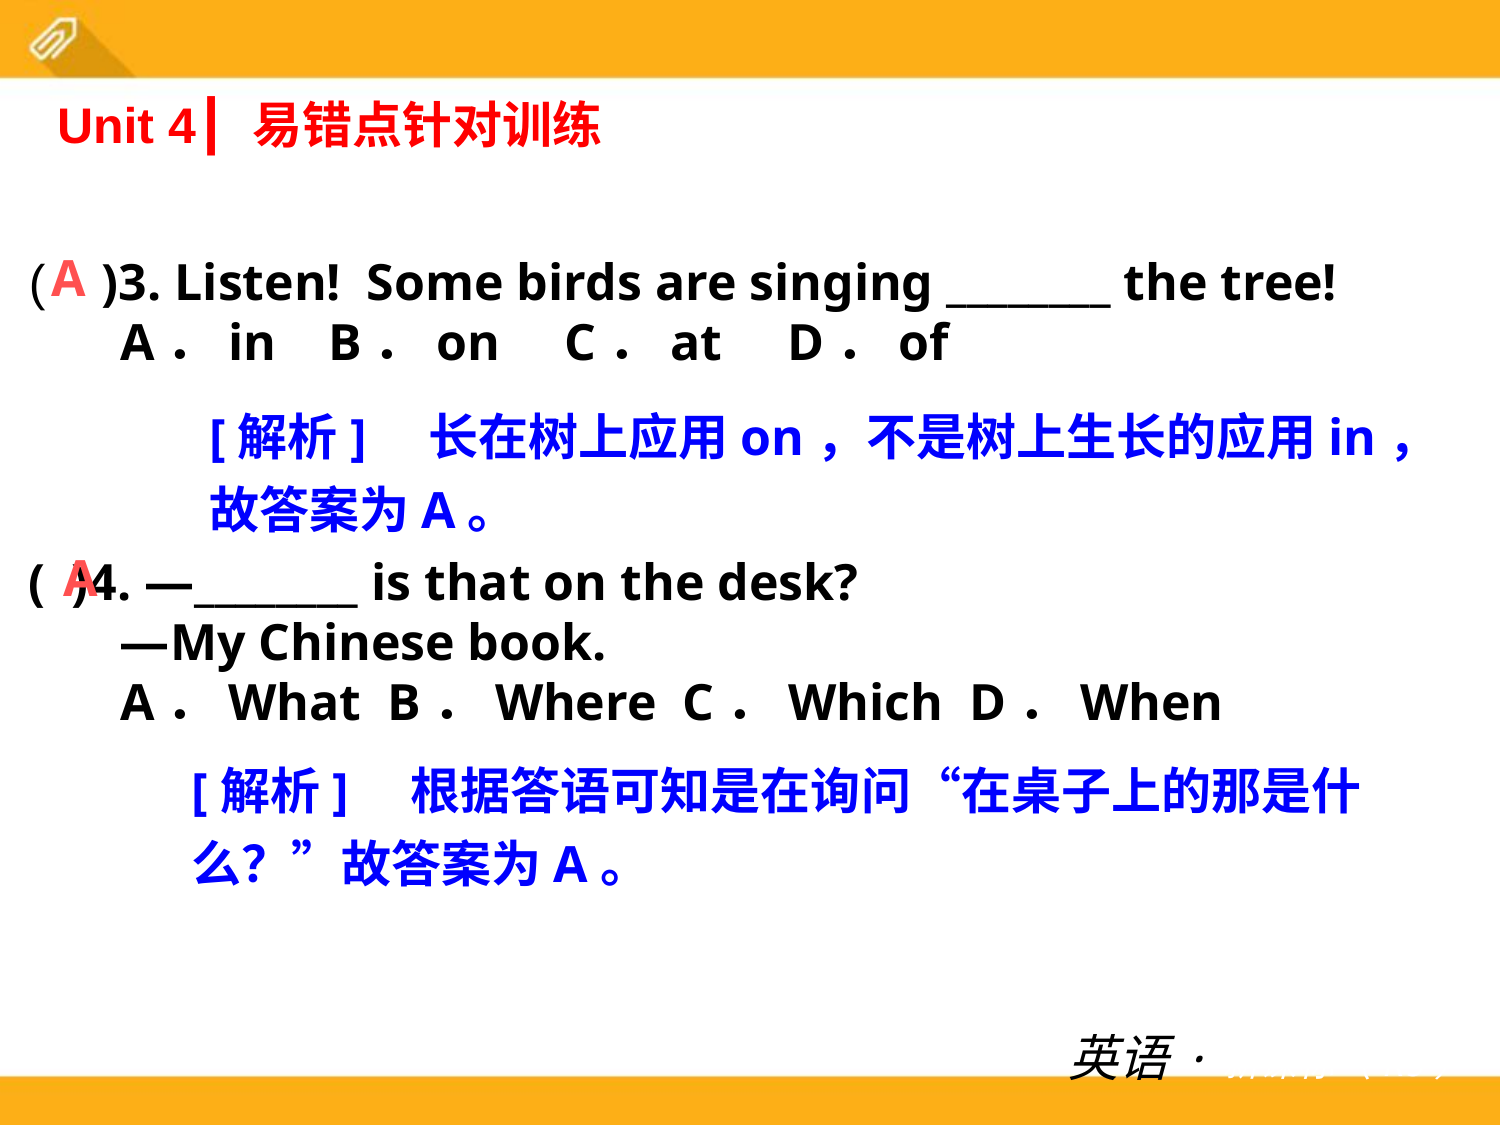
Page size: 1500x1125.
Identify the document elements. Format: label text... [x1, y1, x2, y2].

text_box A [36, 239, 101, 314]
picture [0, 0, 1500, 243]
picture [0, 798, 1500, 1125]
text_box ( )3. Listen! Some birds are singing ________ the tree! A．in B．on C．at D．of ( )4. —________ is that on the desk? —My Chinese book. A．What B．Where C．Which D．When [0, 243, 1500, 798]
text_box [解析] 长在树上应用on，不是树上生长的应用in，故答案为A。 [194, 385, 1459, 546]
text_box Unit 4┃ 易错点针对训练 [42, 85, 618, 161]
text_box [解析] 根据答语可知是在询问“在桌子上的那是什么？”故答案为A。 [177, 739, 1500, 901]
text_box 英语·新课标（RJ） [1053, 1019, 1488, 1095]
text_box A [48, 538, 113, 614]
